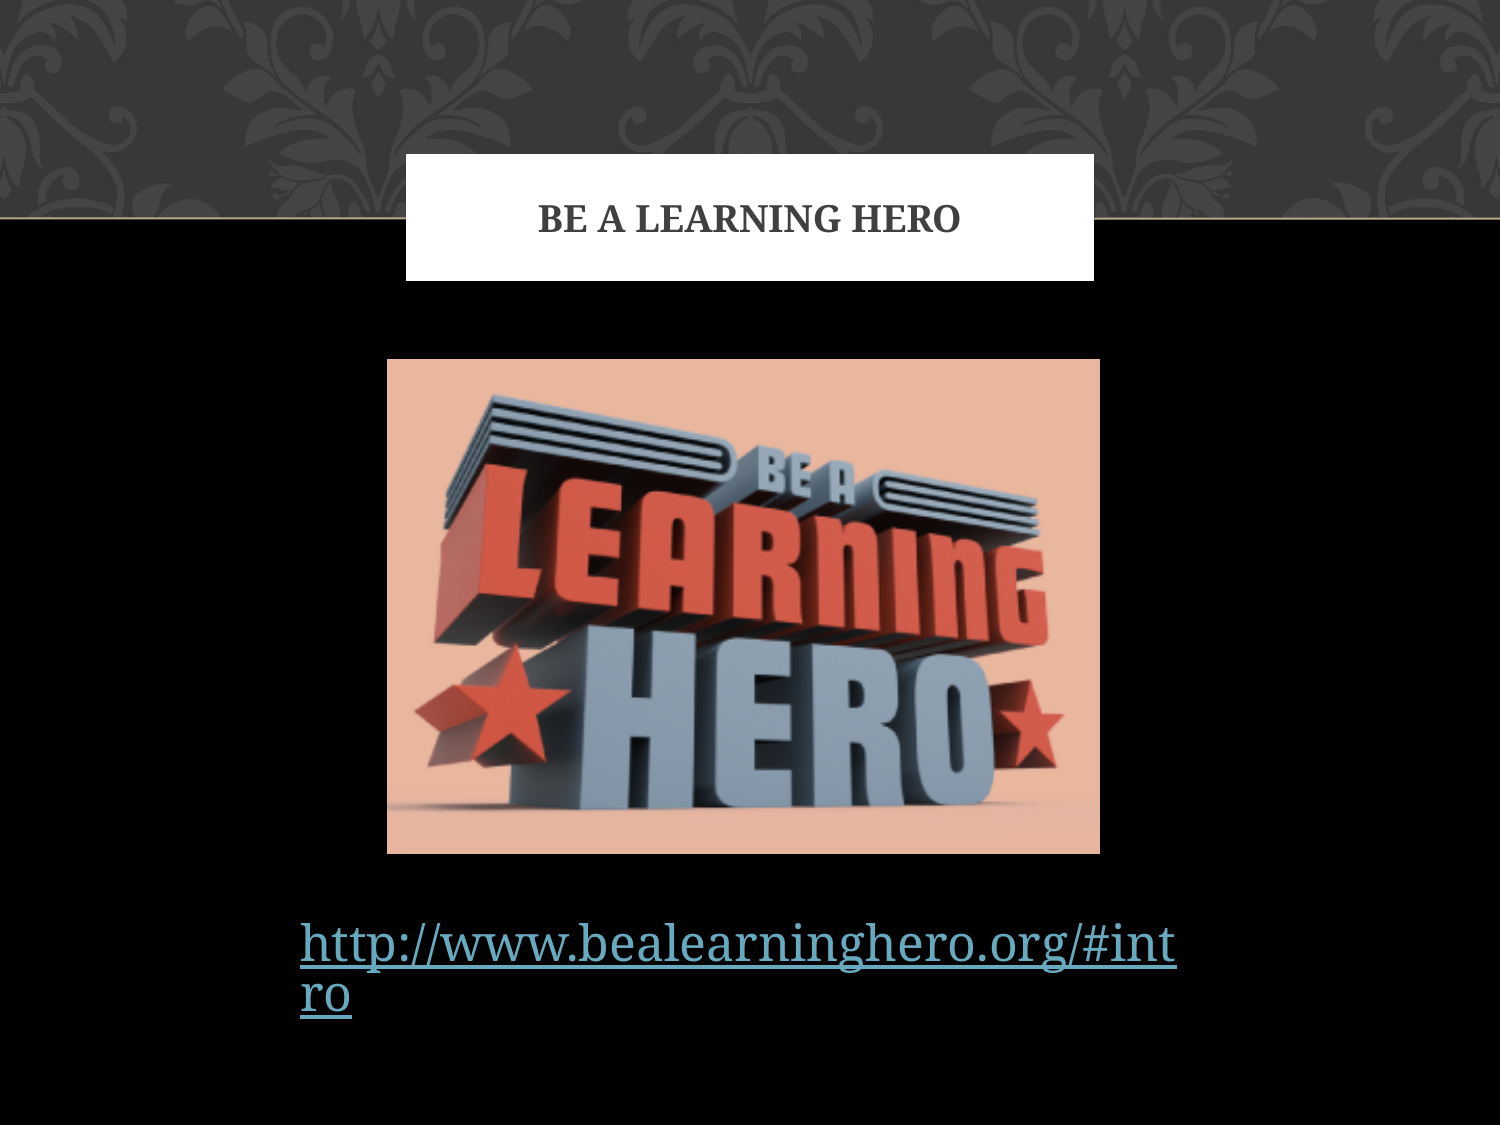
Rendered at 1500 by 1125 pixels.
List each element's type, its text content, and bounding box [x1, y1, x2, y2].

list http://www.bealearninghero.org/#intro [285, 904, 1215, 995]
title Be a Learning Hero [406, 154, 1094, 281]
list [387, 358, 1101, 854]
